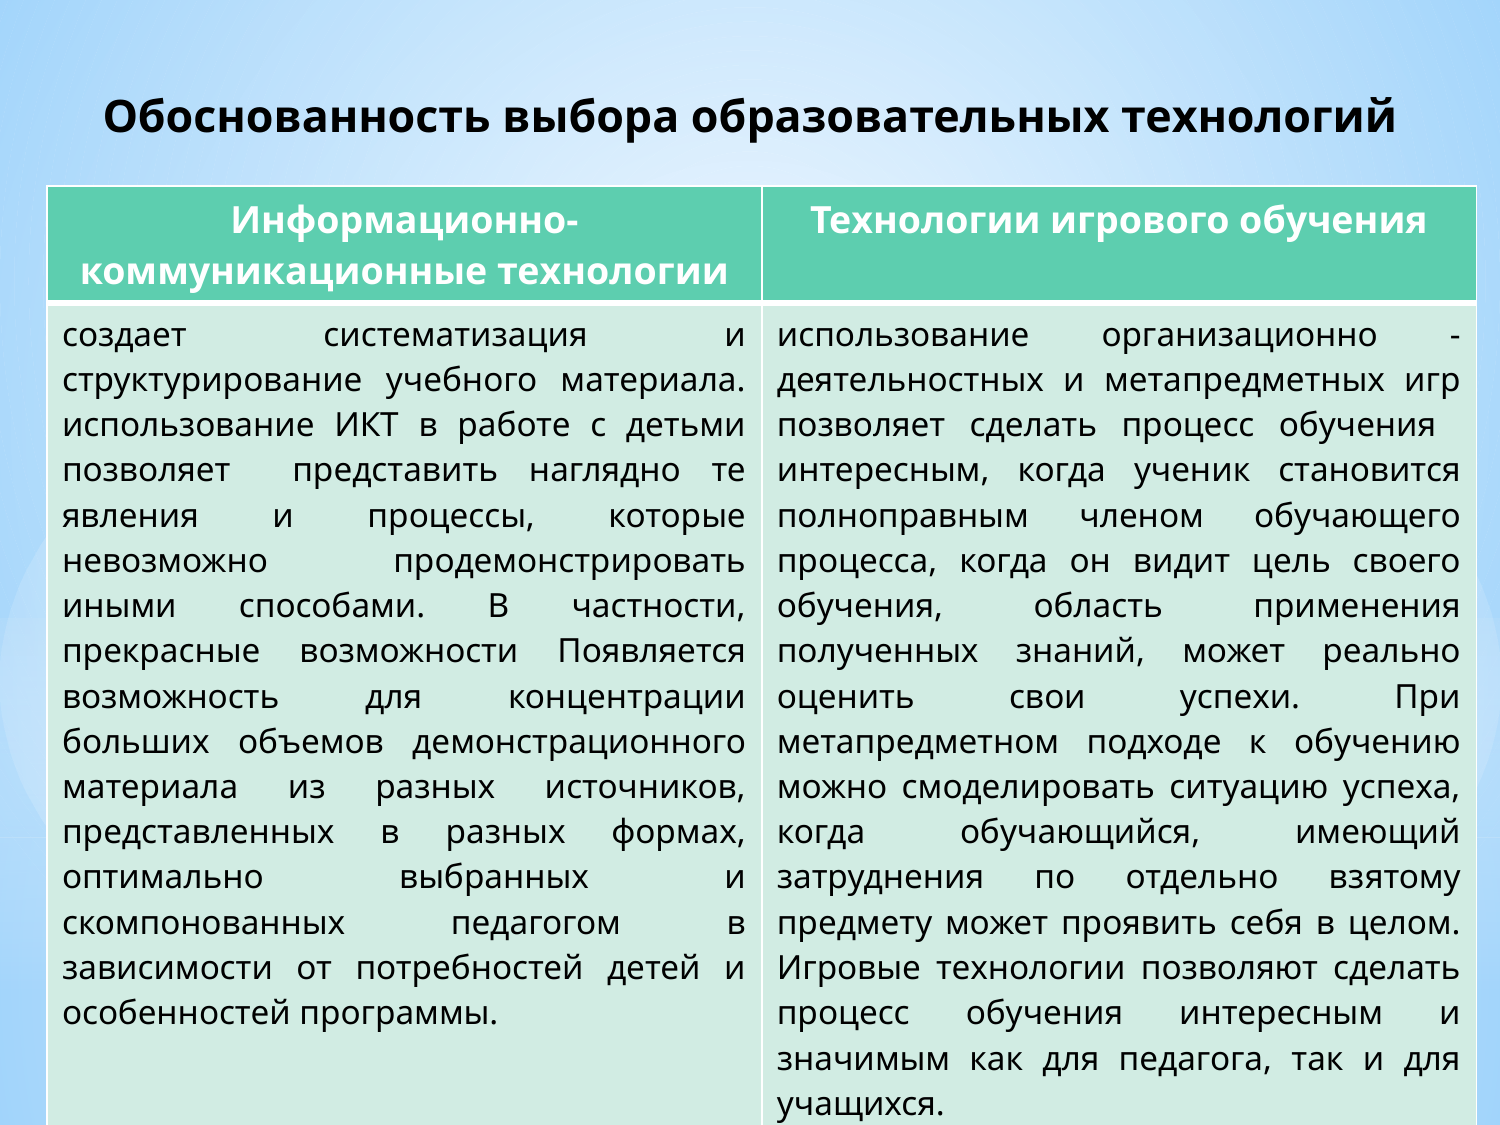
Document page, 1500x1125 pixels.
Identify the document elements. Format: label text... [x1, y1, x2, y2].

table_header Информационно-коммуникационные технологии [48, 187, 761, 300]
table_header Технологии игрового обучения [763, 187, 1476, 300]
table_cell создает систематизация и структурирование учебного материала. использование ИКТ в работе с детьми позволяет представить наглядно те явления и процессы, которые невозможно продемонстрировать иными способами. В частности, прекрасные возможности Появляется возможность для концентрации больших объемов демонстрационного материала из разных источников, представленных в разных формах, оптимально выбранных и скомпонованных педагогом в зависимости от потребностей детей и особенностей программы. [48, 306, 761, 1125]
table_cell использование организационно - деятельностных и метапредметных игр позволяет сделать процесс обучения интересным, когда ученик становится полноправным членом обучающего процесса, когда он видит цель своего обучения, область применения полученных знаний, может реально оценить свои успехи. При метапредметном подходе к обучению можно смоделировать ситуацию успеха, когда обучающийся, имеющий затруднения по отдельно взятому предмету может проявить себя в целом. Игровые технологии позволяют сделать процесс обучения интересным и значимым как для педагога, так и для учащихся. [763, 306, 1476, 1125]
title Обоснованность выбора образовательных технологий [53, 50, 1460, 150]
